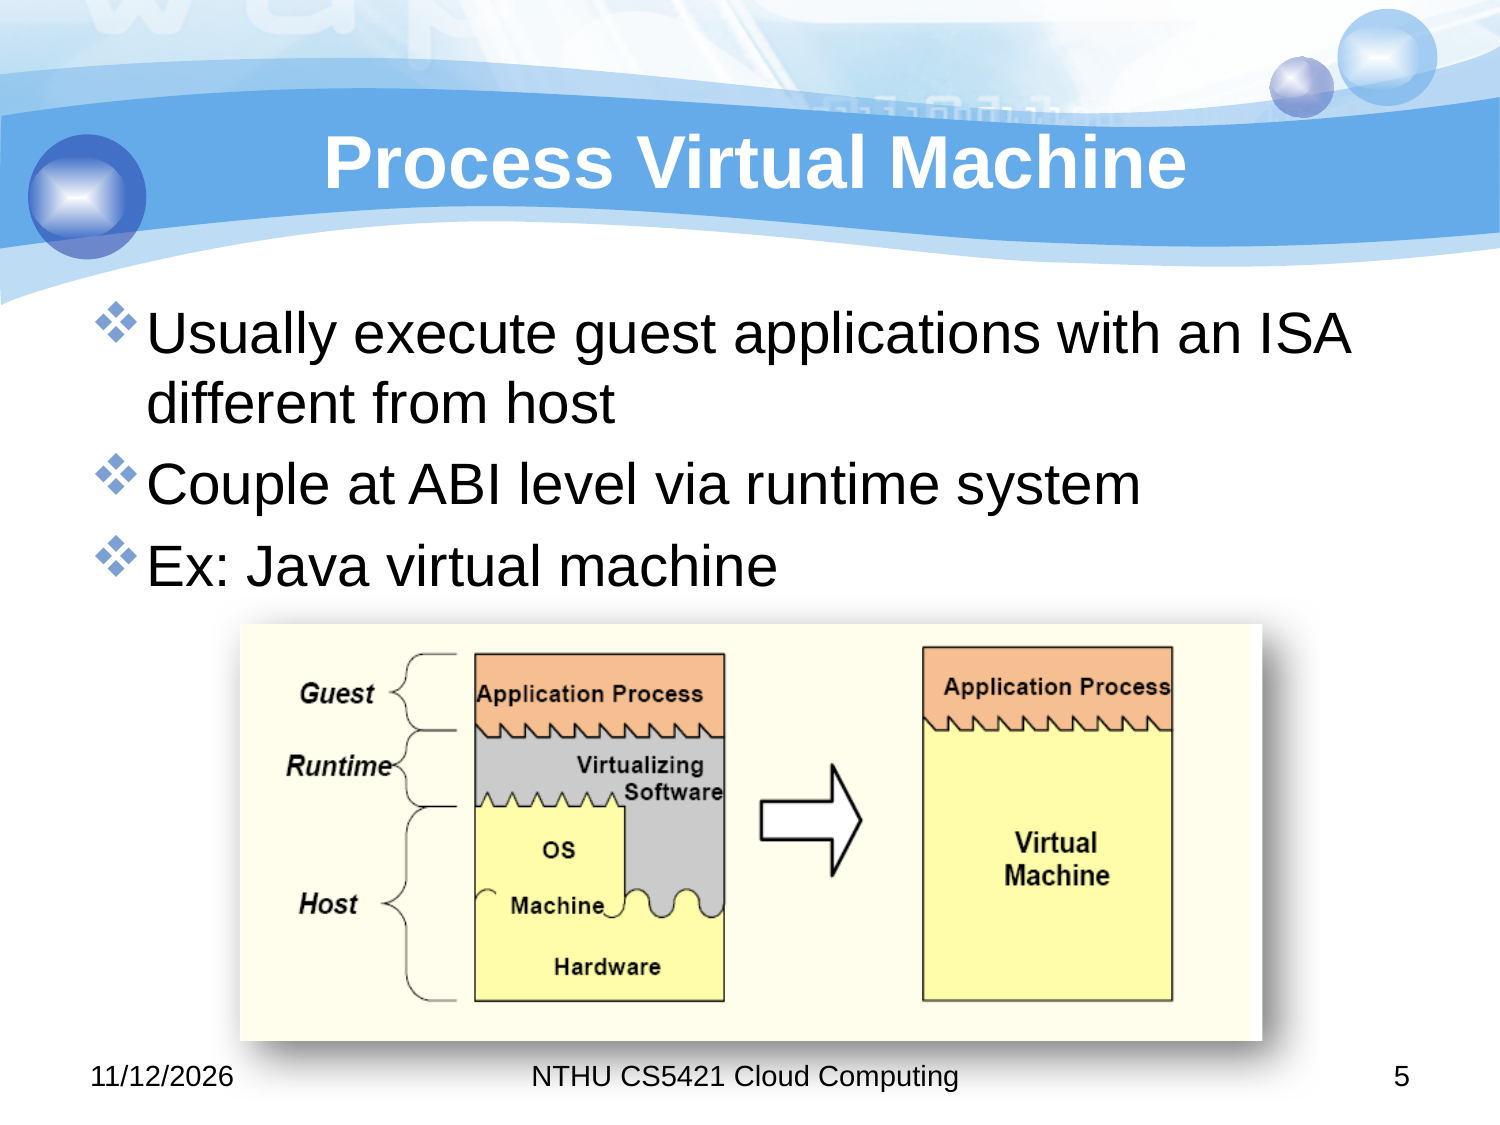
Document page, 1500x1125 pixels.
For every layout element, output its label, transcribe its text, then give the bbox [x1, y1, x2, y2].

picture [0, 0, 1500, 112]
title Process Virtual Machine [150, 112, 1363, 205]
list Usually execute guest applications with an ISA different from host Couple at ABI level via runtime system Ex: Java virtual machine [75, 287, 1425, 675]
slide_number 5 [1074, 1050, 1425, 1103]
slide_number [75, 1050, 425, 1103]
footer NTHU CS5421 Cloud Computing [512, 1050, 988, 1103]
picture [239, 624, 1263, 1041]
